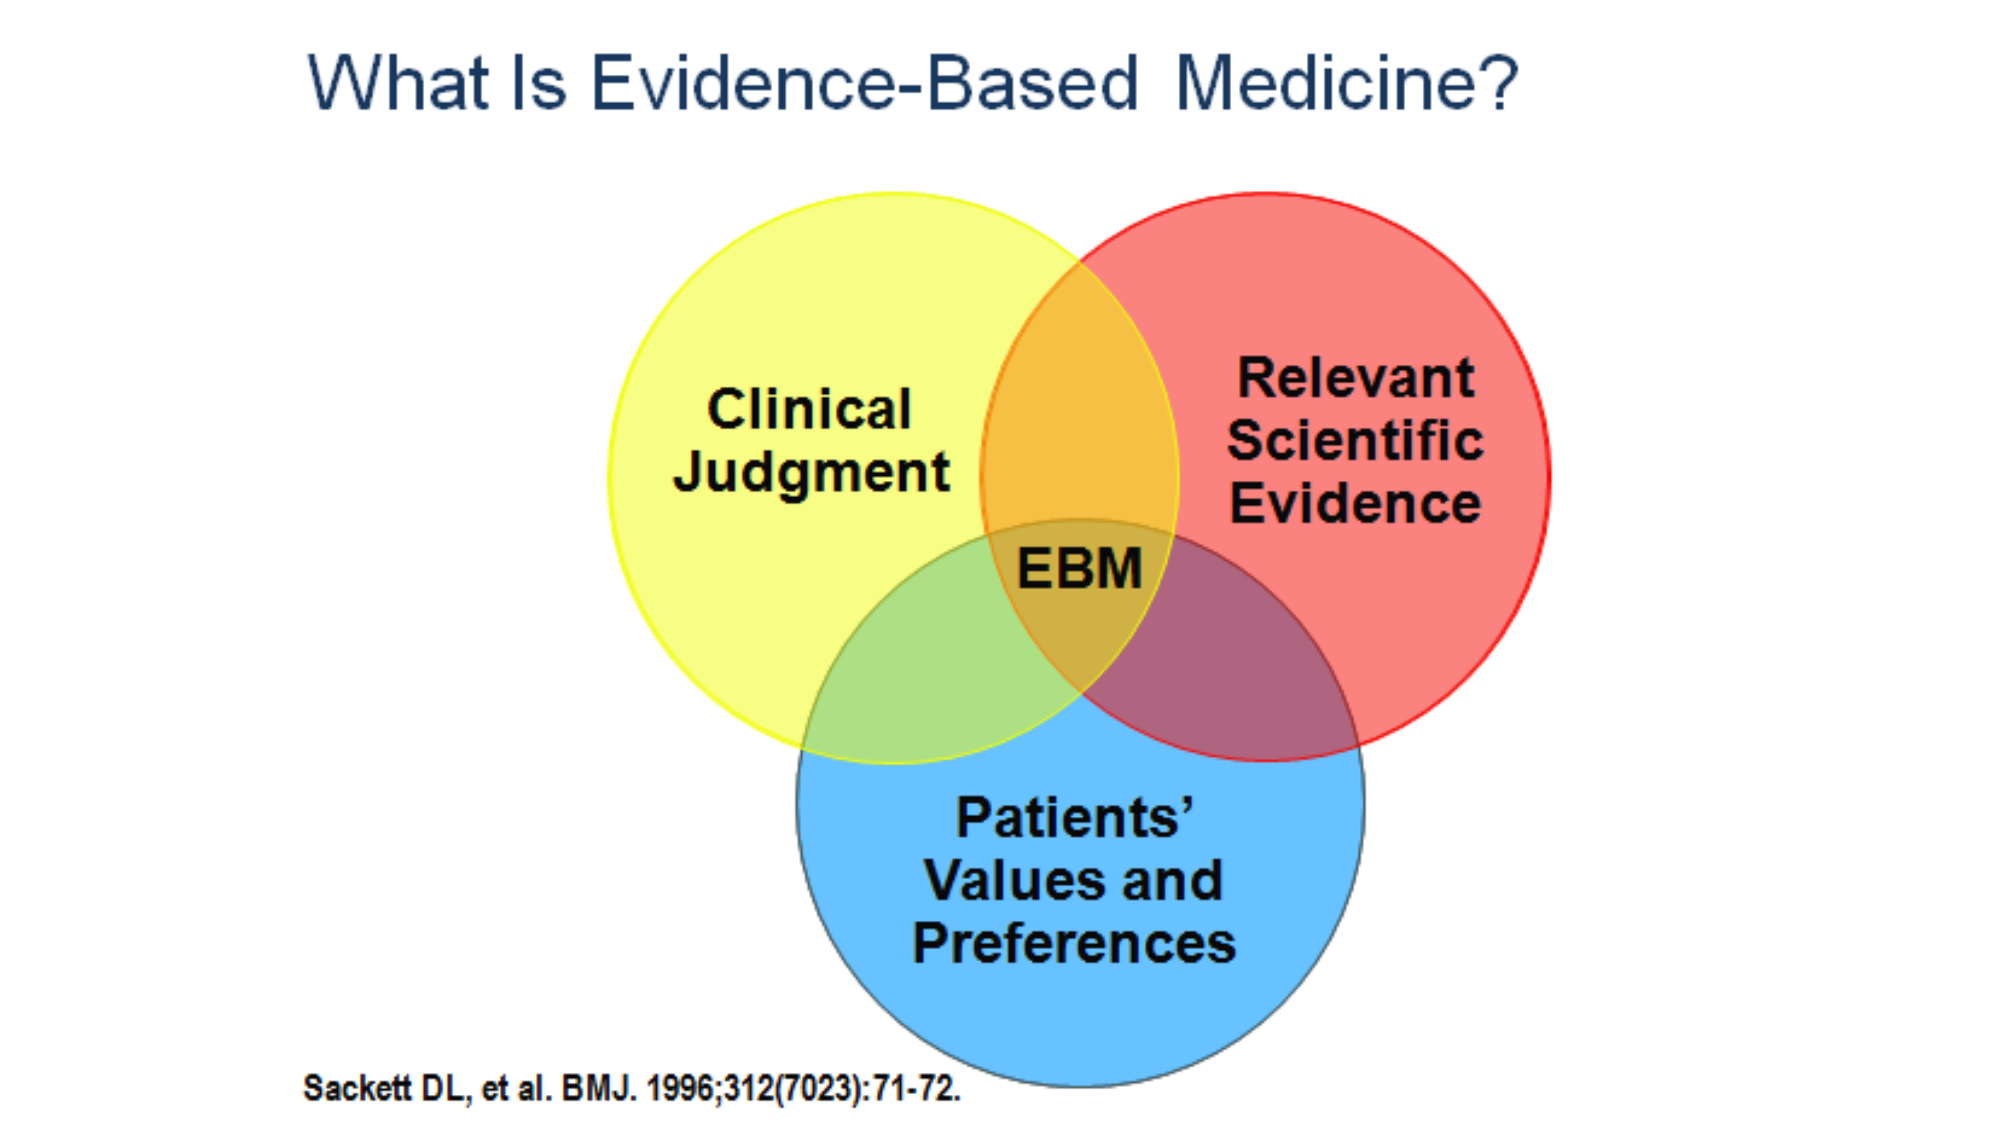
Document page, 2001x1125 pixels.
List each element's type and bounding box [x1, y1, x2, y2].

picture [267, 0, 1765, 1123]
